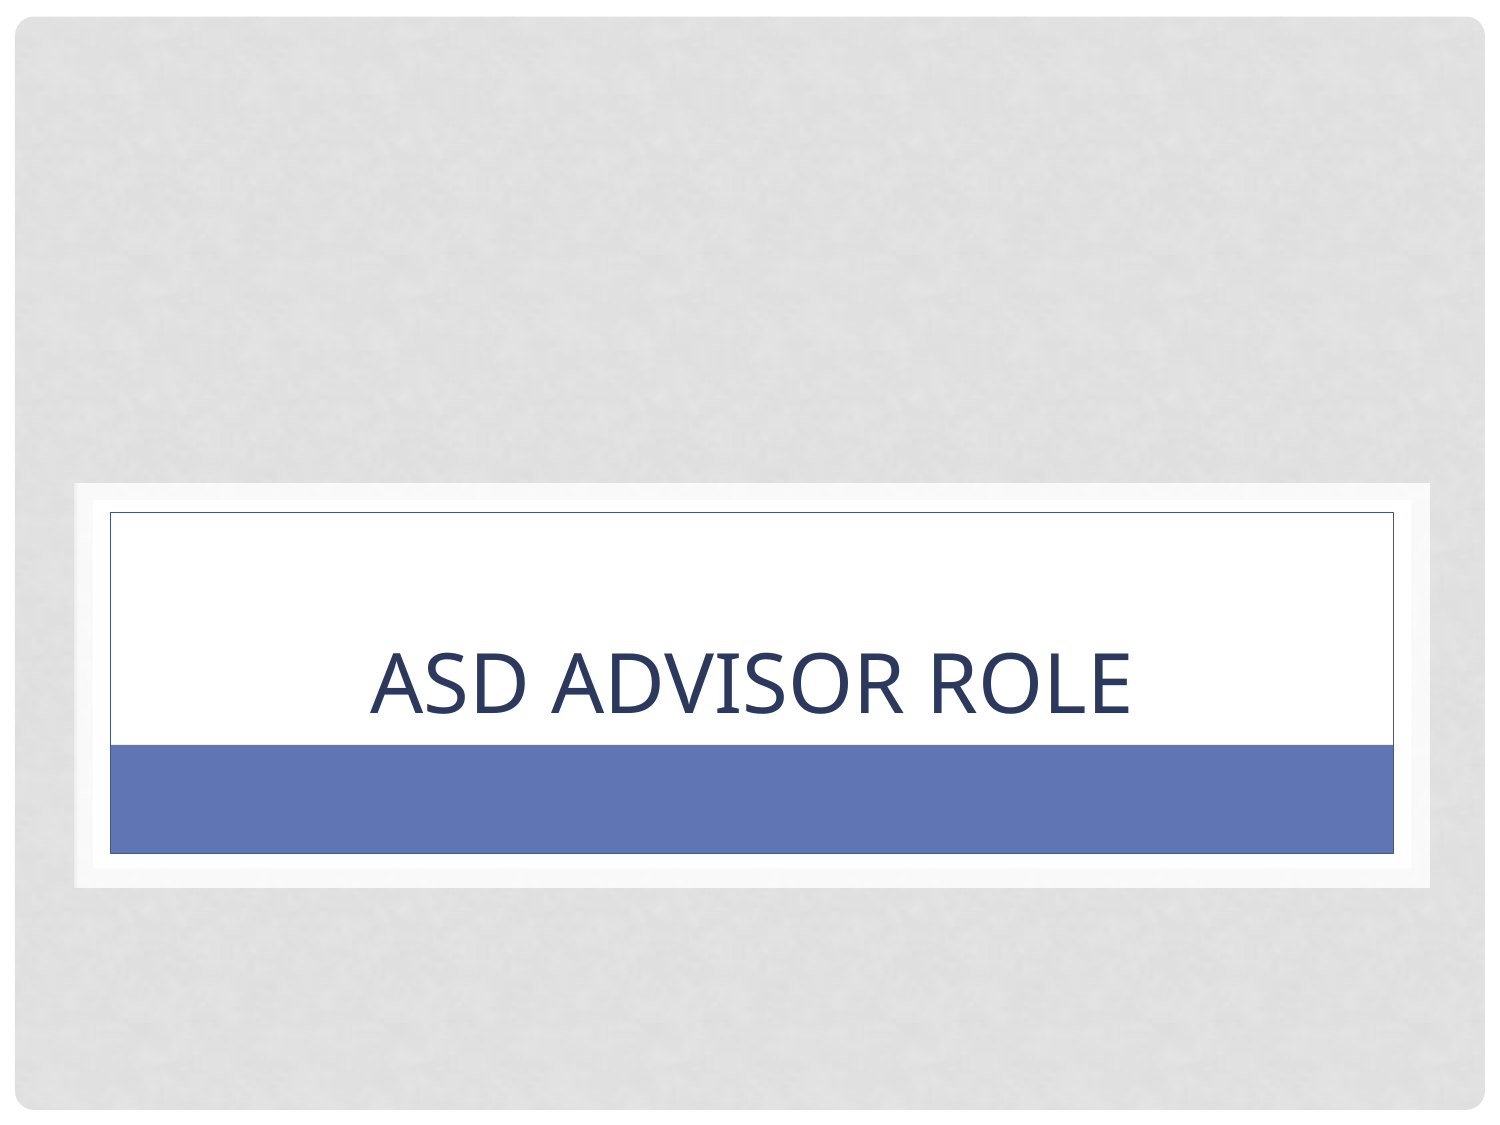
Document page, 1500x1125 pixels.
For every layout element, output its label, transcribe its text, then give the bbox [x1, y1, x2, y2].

title ASD Advisor Role [120, 525, 1384, 738]
